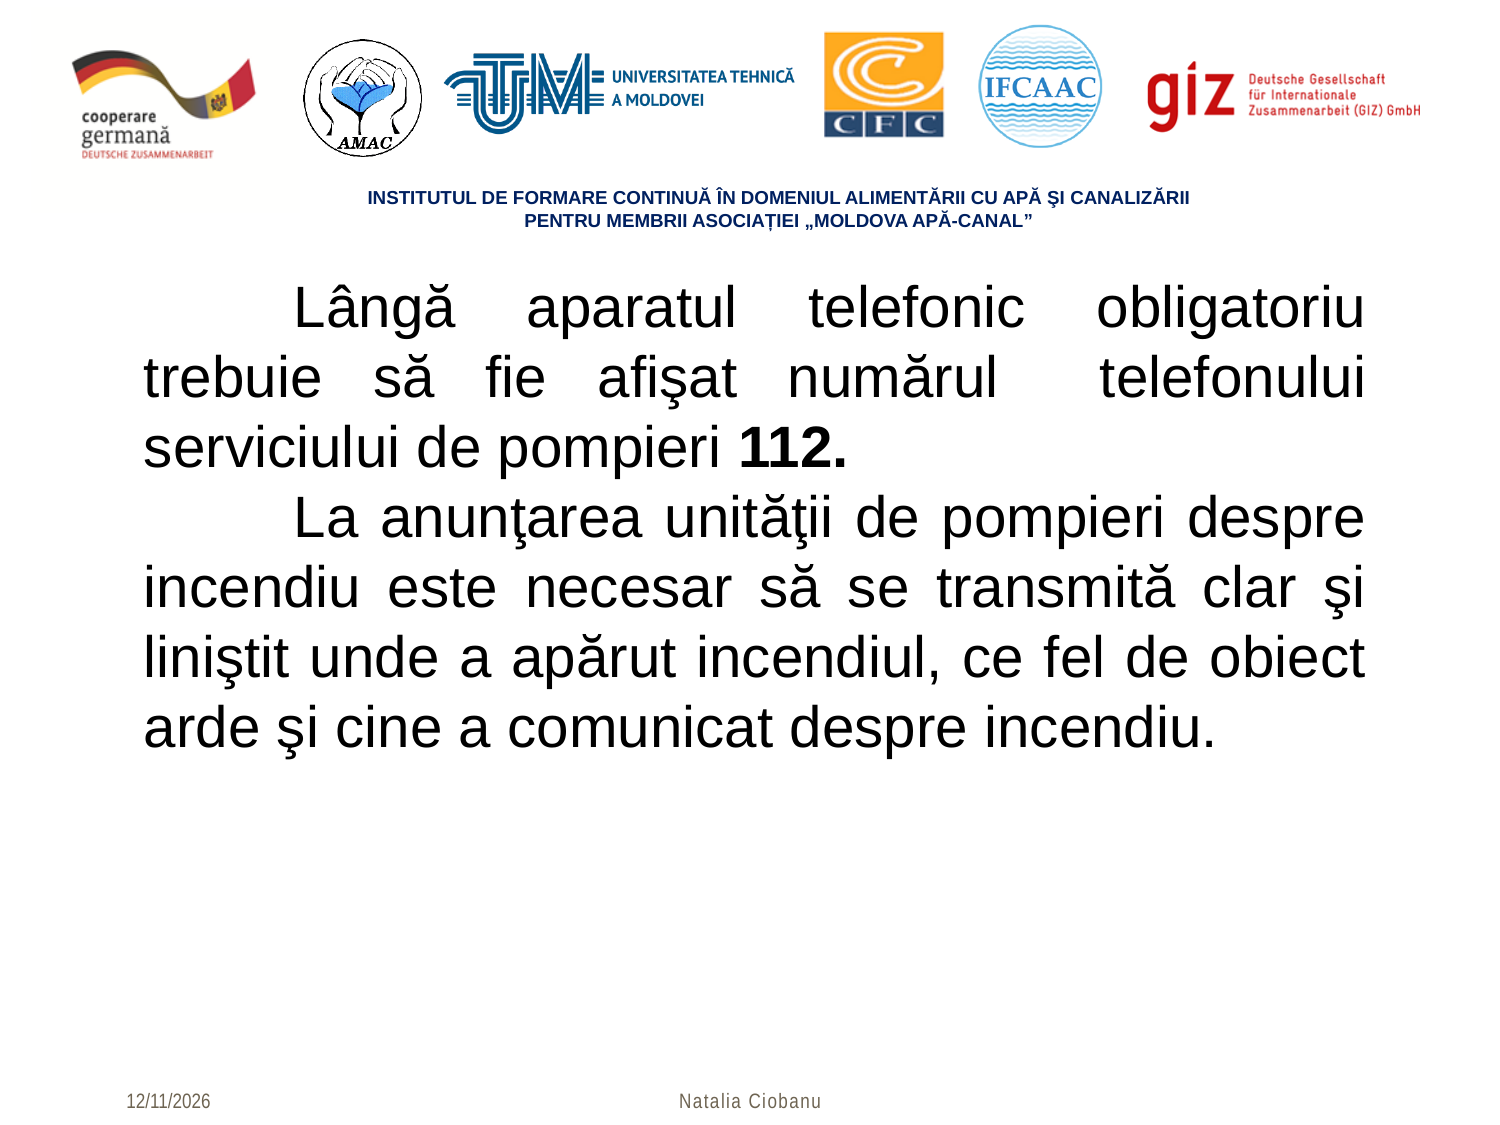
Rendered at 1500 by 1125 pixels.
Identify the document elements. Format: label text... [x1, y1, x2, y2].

picture [822, 23, 948, 149]
picture [434, 47, 800, 140]
picture [303, 38, 422, 158]
picture [31, 7, 300, 213]
picture [970, 16, 1109, 154]
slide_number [111, 1079, 325, 1121]
picture [1136, 55, 1435, 147]
text_box INSTITUTUL DE FORMARE CONTINUĂ ÎN DOMENIUL ALIMENTĂRII CU APĂ ŞI CANALIZĂRII PENTRU MEMBRII ASOCIAȚIEI „MOLDOVA APĂ-CANAL” [190, 128, 1366, 239]
text_box Lângă aparatul telefonic obligatoriu trebuie să fie afişat numărul telefonului serviciului de pompieri 112. La anunţarea unităţii de pompieri despre incendiu este necesar să se transmită clar şi liniştit unde a apărut incendiul, ce fel de obiect arde şi cine a comunicat despre incendiu. [129, 262, 1383, 837]
footer Natalia Ciobanu [469, 1079, 1031, 1121]
